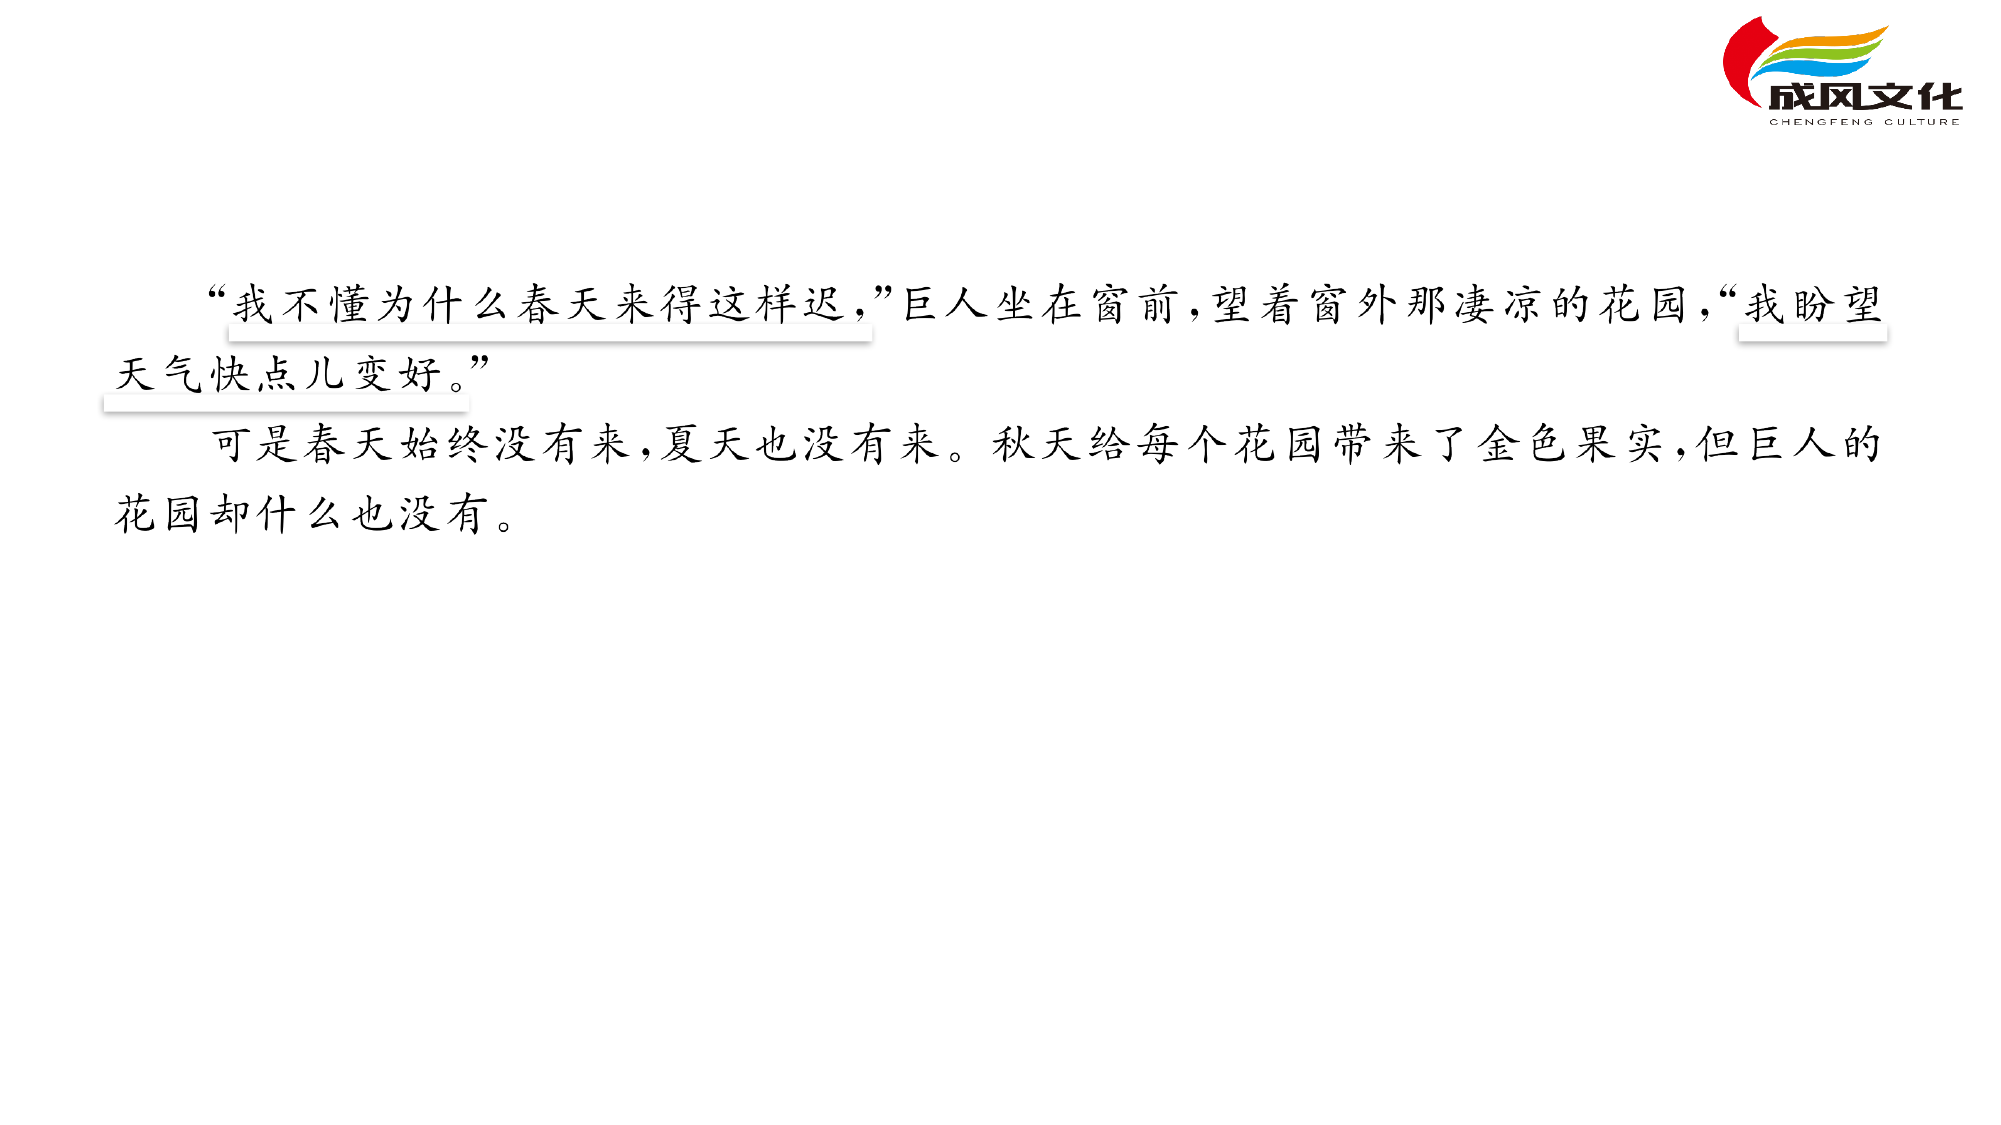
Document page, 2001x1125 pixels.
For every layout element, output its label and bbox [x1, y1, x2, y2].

picture [1708, 0, 1986, 136]
picture [109, 243, 2000, 542]
